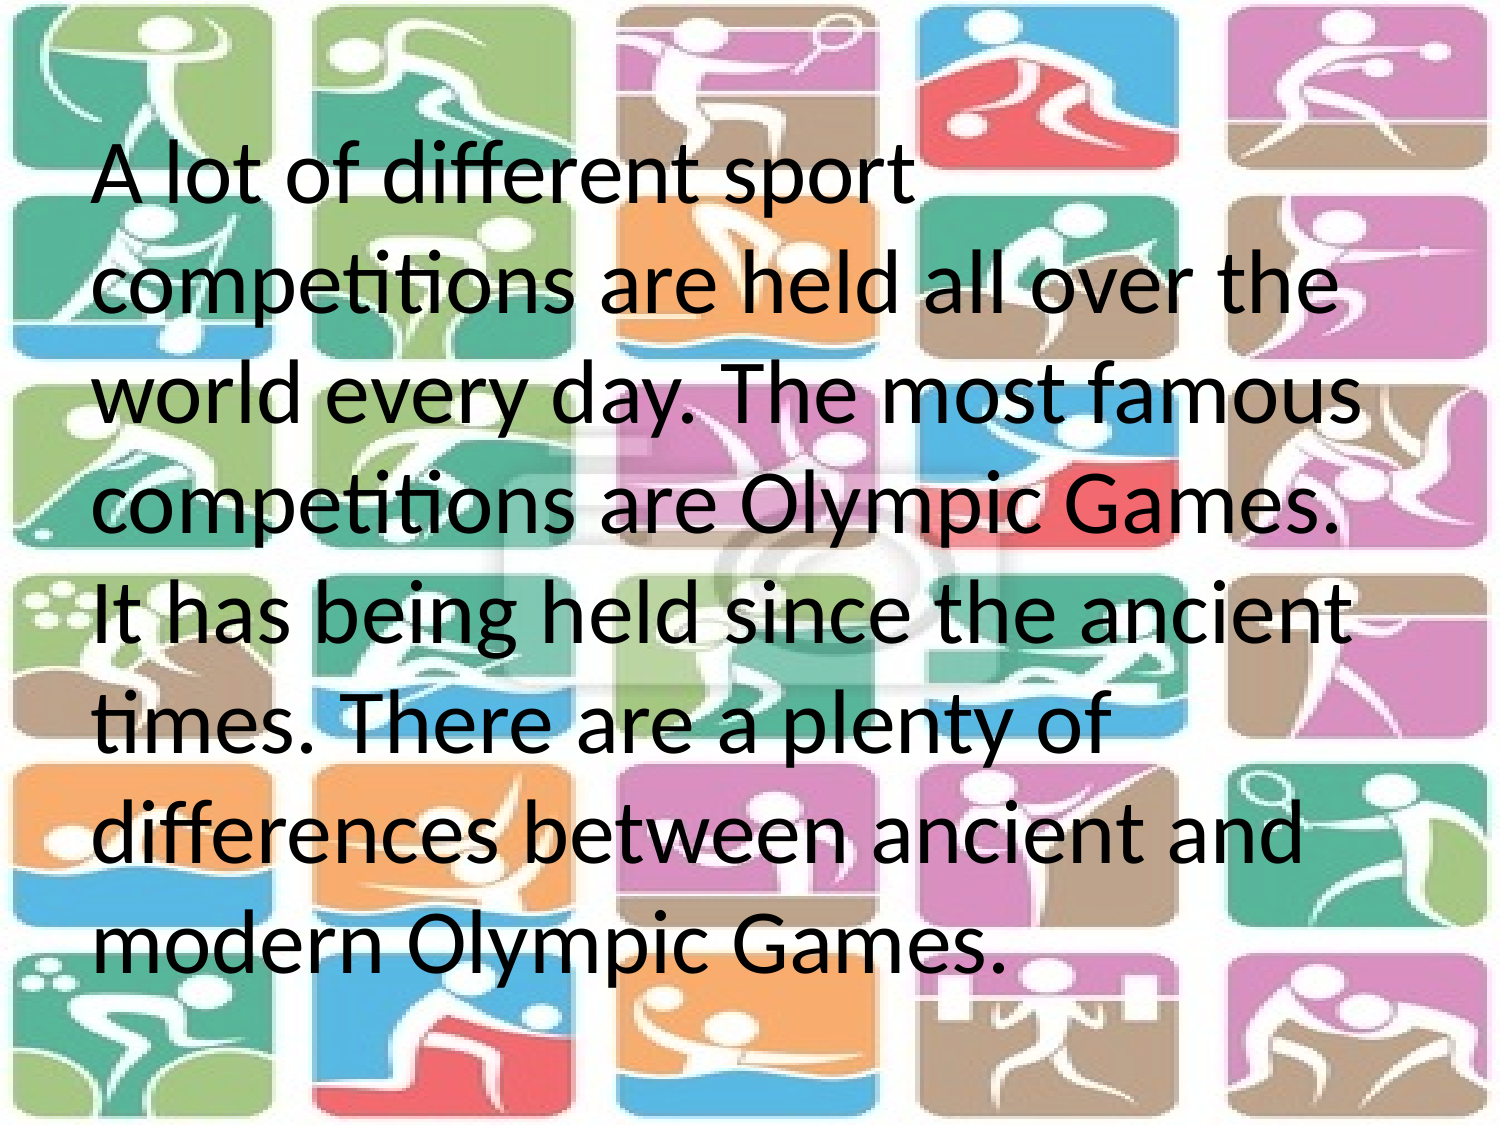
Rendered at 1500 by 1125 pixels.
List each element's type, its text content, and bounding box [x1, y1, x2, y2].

title A lot of different sport competitions are held all over the world every day. The most famous competitions are Olympic Games. It has being held since the ancient times. There are a plenty of differences between ancient and modern Olympic Games. [75, 45, 1425, 1059]
